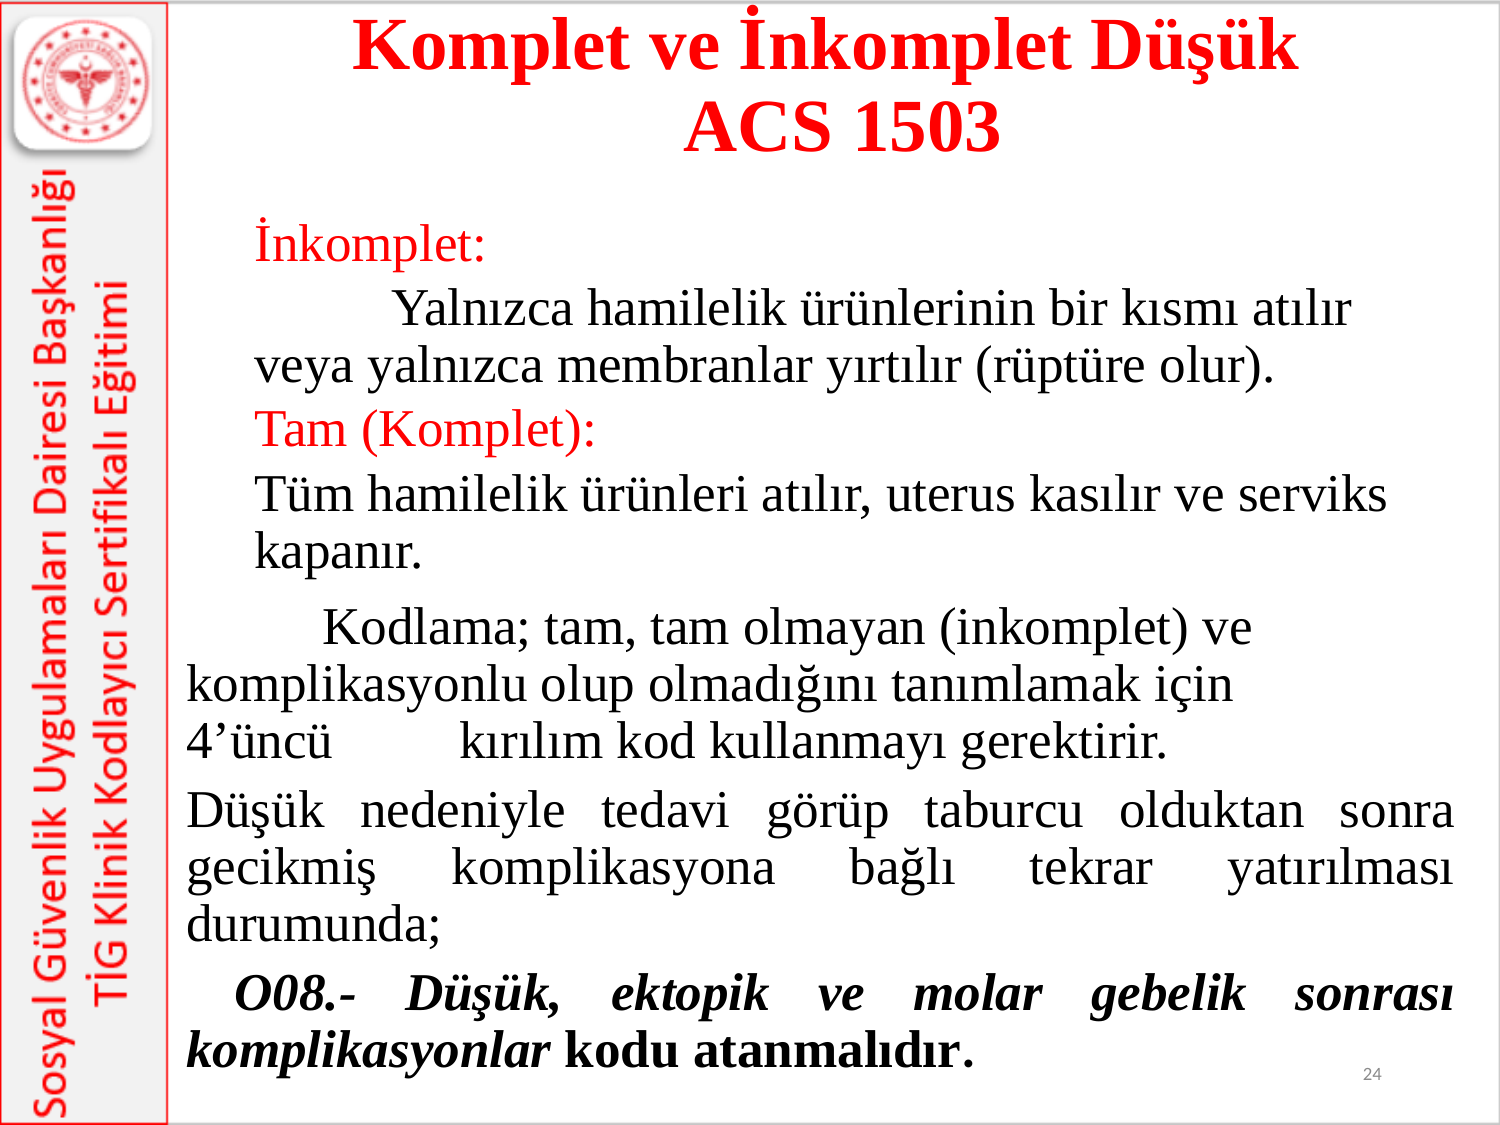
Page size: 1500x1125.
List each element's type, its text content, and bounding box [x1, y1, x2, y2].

slide_number 24 [1059, 1042, 1397, 1103]
picture [0, 0, 1500, 1125]
list İnkomplet: Yalnızca hamilelik ürünlerinin bir kısmı atılır veya yalnızca membranlar yırtılır (rüptüre olur). Tam (Komplet): Tüm hamilelik ürünleri atılır, uterus kasılır ve serviks kapanır. Kodlama; tam, tam olmayan (inkomplet) ve komplikasyonlu olup olmadığını tanımlamak için 4’üncü kırılım kod kullanmayı gerektirir. Düşük nedeniyle tedavi görüp taburcu olduktan sonra gecikmiş komplikasyona bağlı tekrar yatırılması durumunda; O08.- Düşük, ektopik ve molar gebelik sonrası komplikasyonlar kodu atanmalıdır. [171, 137, 1471, 1090]
title Komplet ve İnkomplet Düşük ACS 1503 [171, 0, 1500, 173]
